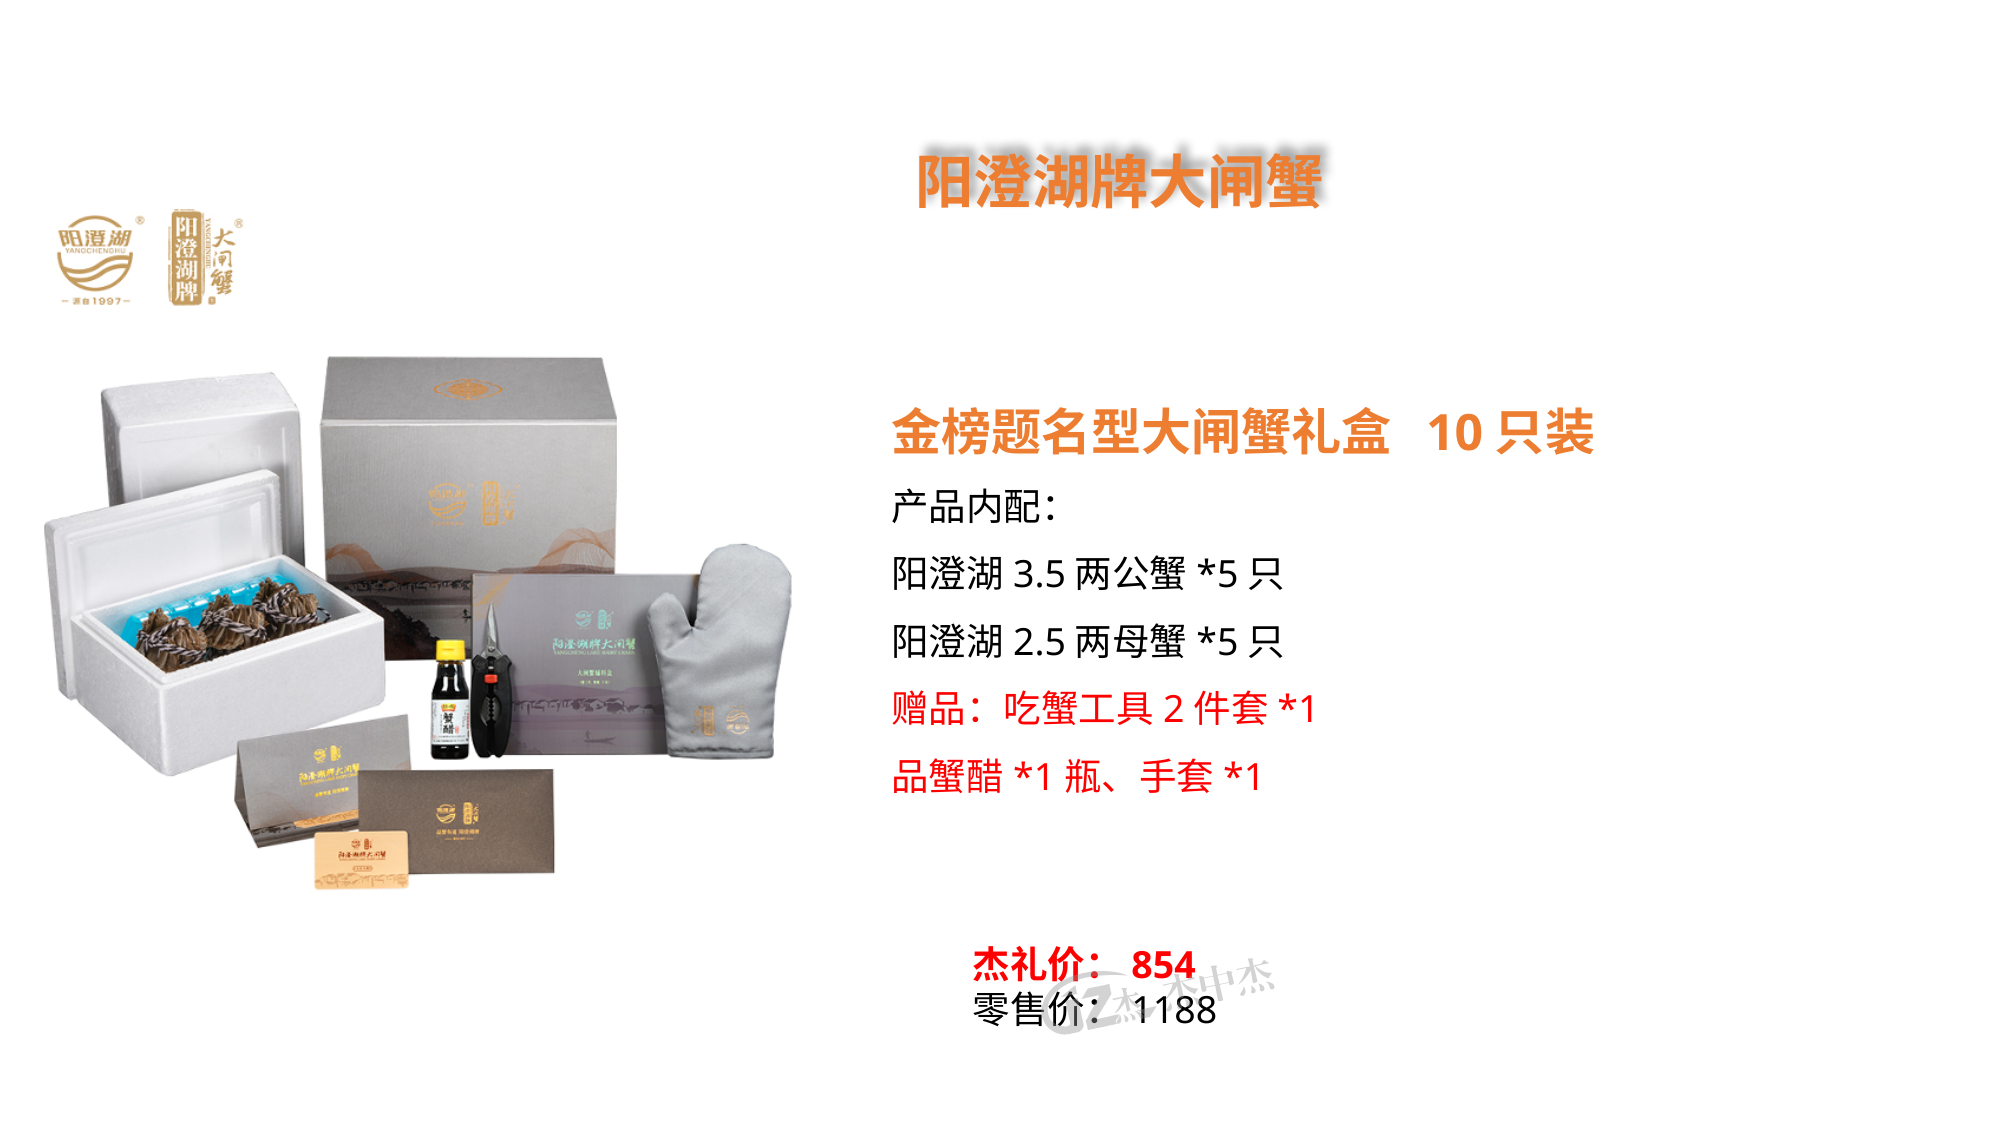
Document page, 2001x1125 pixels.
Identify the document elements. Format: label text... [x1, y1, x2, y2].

text_box 杰礼价：854 零售价：1188 [1264, 934, 1276, 987]
text_box 杰礼价：854 零售价：1188 [1057, 992, 1276, 1039]
text_box 金榜题名型大闸蟹礼盒 10只装 产品内配： 阳澄湖3.5两公蟹*5只 阳澄湖2.5两母蟹*5只 赠品：吃蟹工具2件套*1 品蟹醋*1瓶、手套*1 [876, 363, 1920, 806]
text_box 阳澄湖牌大闸蟹 [901, 137, 1720, 223]
text_box 杰礼价：854 零售价：1188 [957, 934, 1256, 1039]
picture [22, 181, 801, 959]
picture [1035, 934, 1275, 1040]
